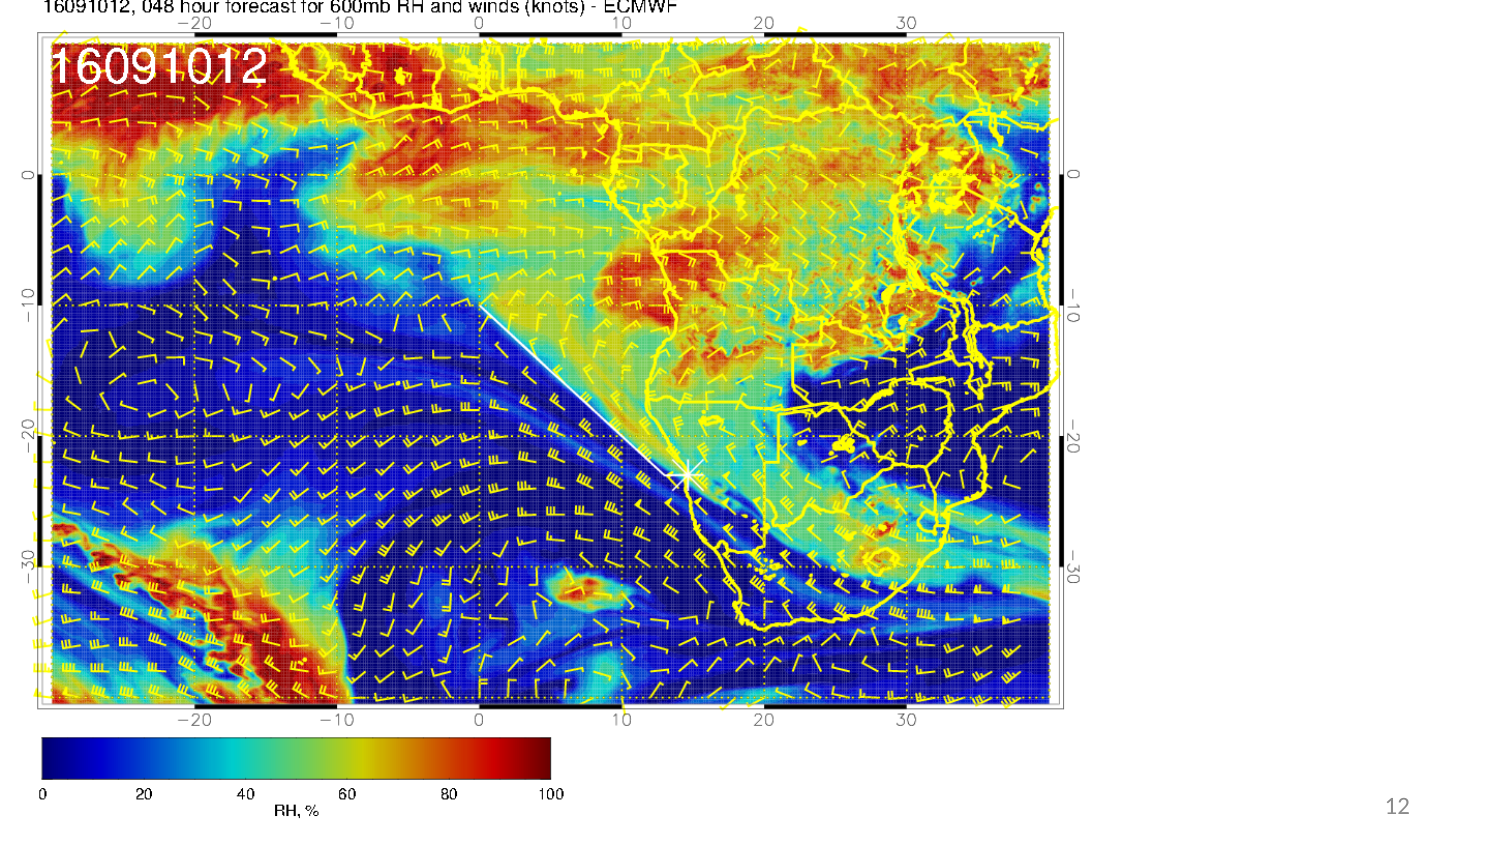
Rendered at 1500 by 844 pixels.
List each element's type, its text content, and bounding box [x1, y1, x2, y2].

slide_number 12 [1097, 782, 1425, 827]
picture [0, 0, 1093, 844]
